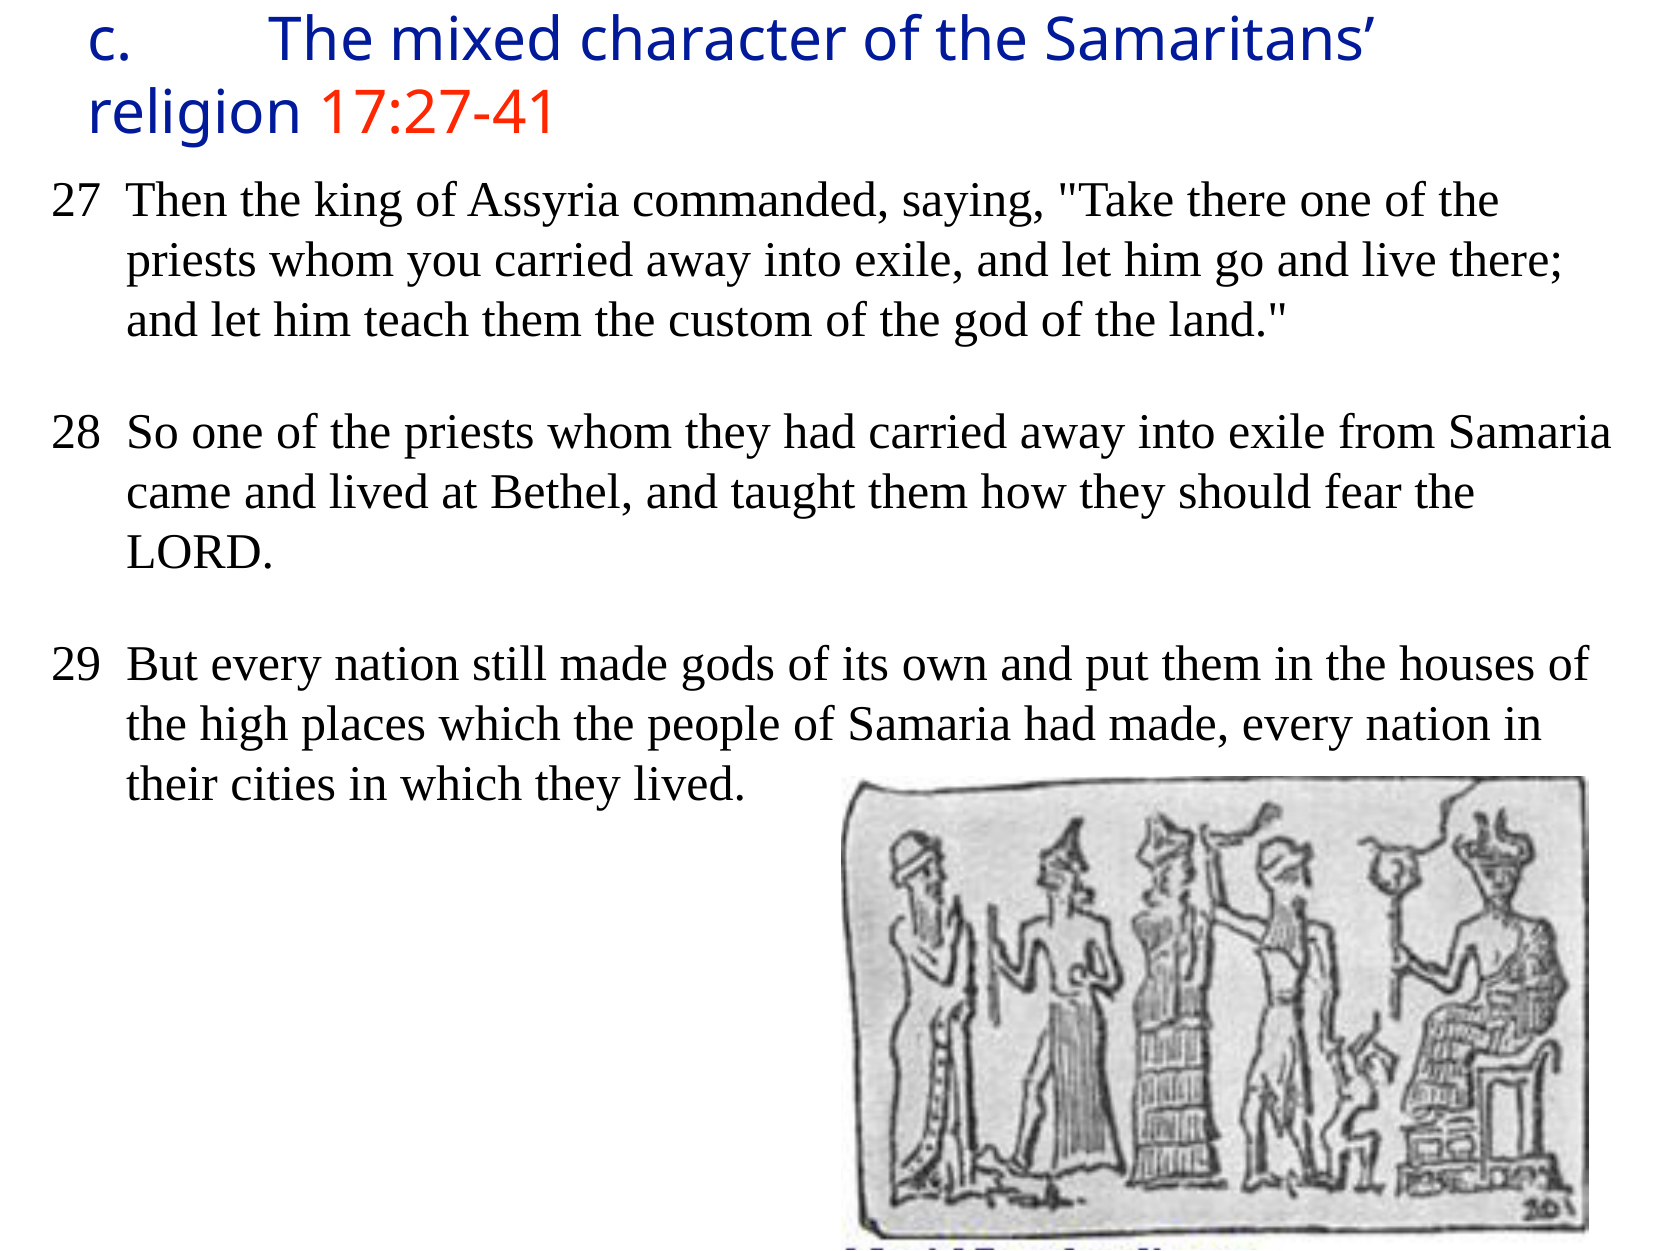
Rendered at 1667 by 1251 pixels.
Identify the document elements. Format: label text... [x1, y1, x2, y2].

text_box 27 Then the king of Assyria commanded, saying, "Take there one of the priests whom you carried away into exile, and let him go and live there; and let him teach them the custom of the god of the land." 28 So one of the priests whom they had carried away into exile from Samaria came and lived at Bethel, and taught them how they should fear the LORD. 29 But every nation still made gods of its own and put them in the houses of the high places which the people of Samaria had made, every nation in their cities in which they lived. [44, 160, 1622, 817]
title c. The mixed character of the Samaritans’ religion 17:27-41 [80, 0, 1586, 147]
picture [841, 776, 1589, 1250]
